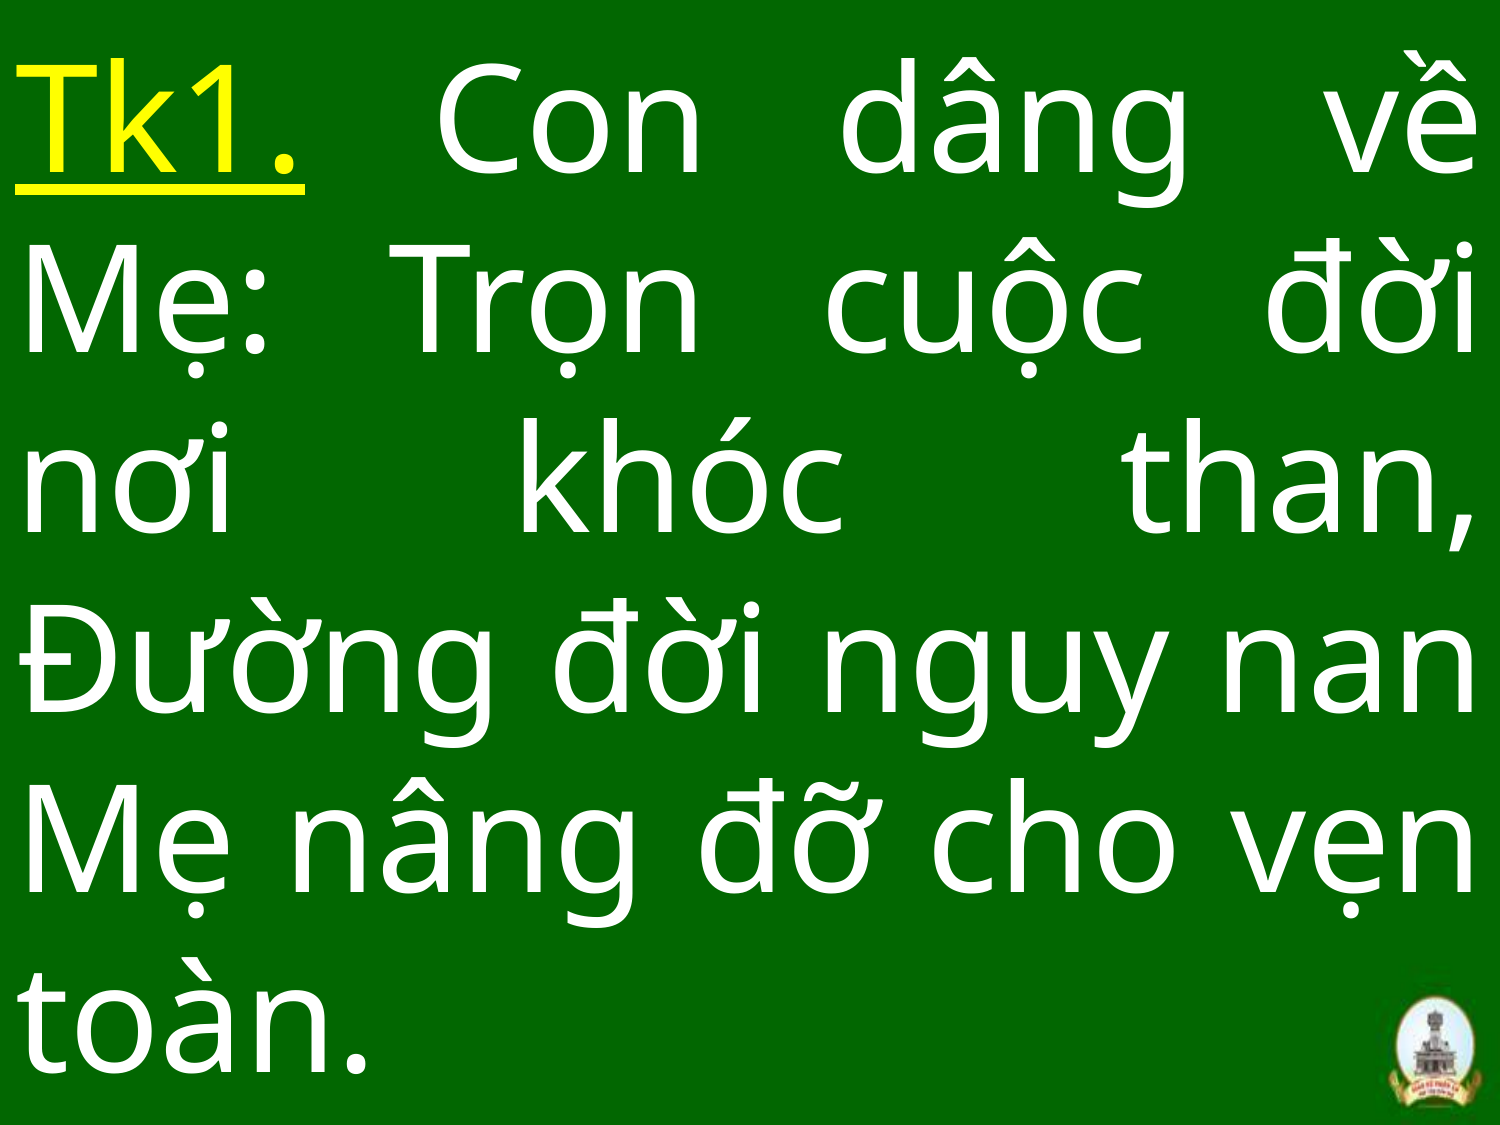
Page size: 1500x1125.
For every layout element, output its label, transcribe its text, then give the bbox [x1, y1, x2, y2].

title Tk1. Con dâng về Mẹ: Trọn cuộc đời nơi khóc than, Đường đời nguy nan Mẹ nâng đỡ cho vẹn toàn. [0, 0, 1500, 1125]
